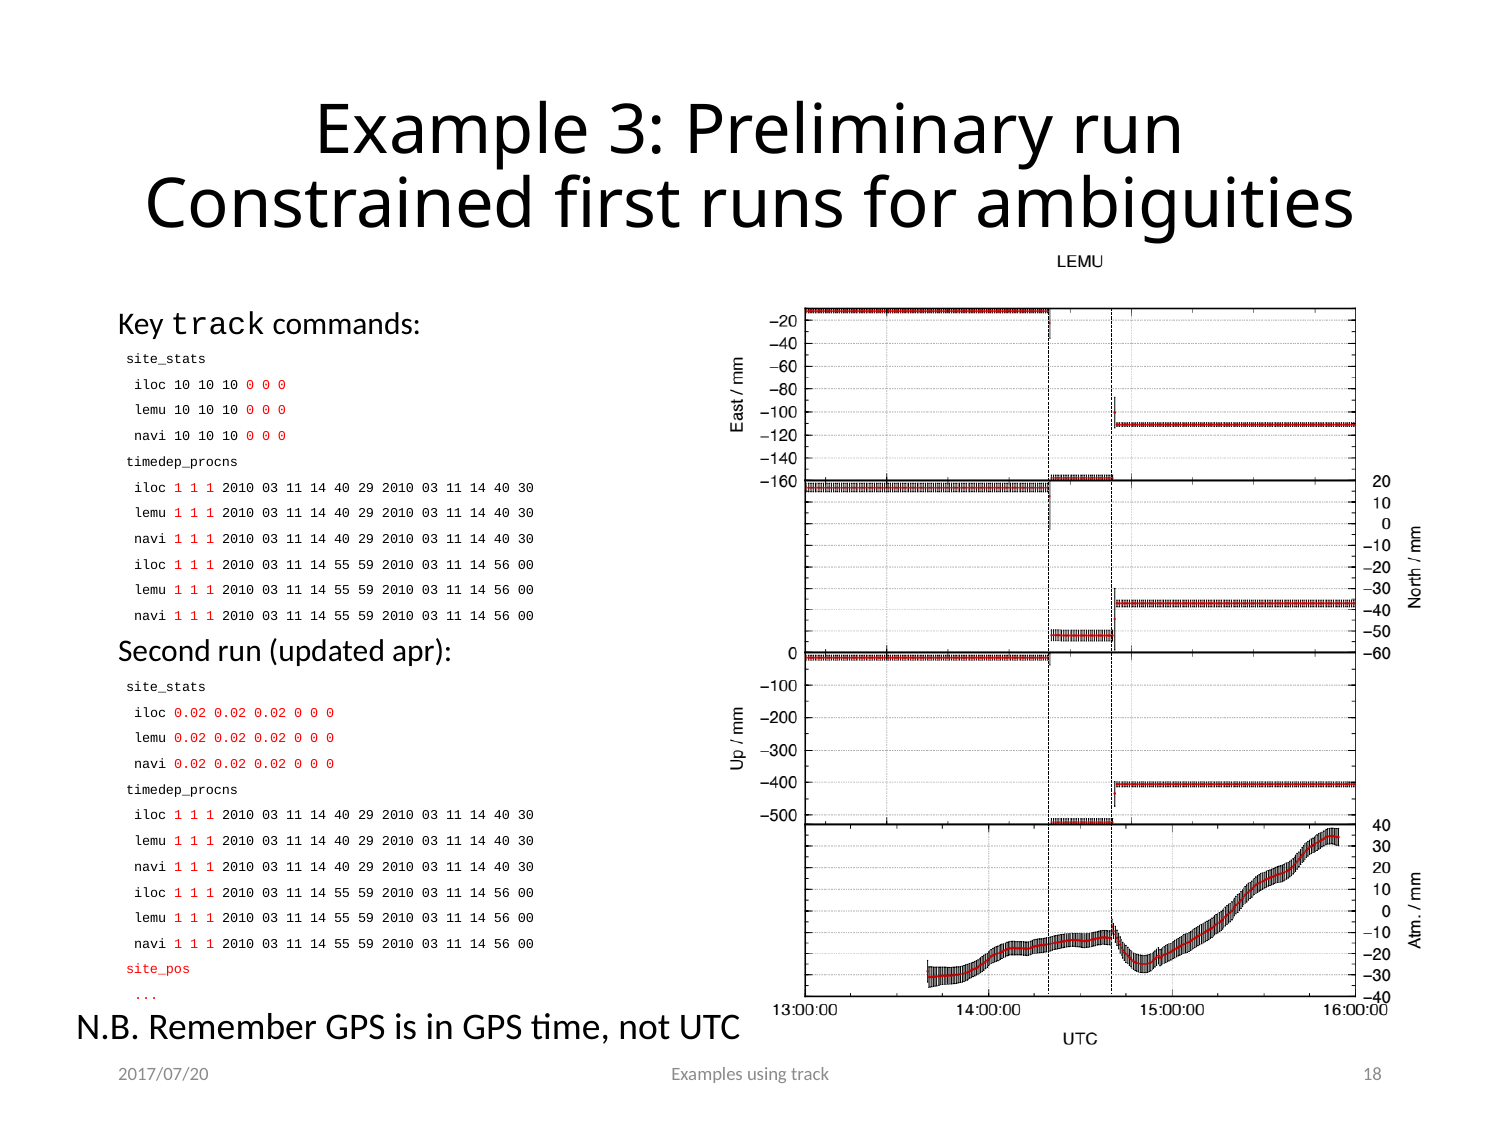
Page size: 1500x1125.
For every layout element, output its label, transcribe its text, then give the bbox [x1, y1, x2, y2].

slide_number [103, 1055, 441, 1103]
text_box N.B. Remember GPS is in GPS time, not UTC [61, 994, 684, 1055]
slide_number 17 [1059, 1062, 1397, 1103]
footer Examples using track [496, 1055, 1004, 1103]
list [684, 232, 1425, 1062]
list Key track commands: site_stats iloc 10 10 10 0 0 0 lemu 10 10 10 0 0 0 navi 10 10 10 0 0 0 timedep_procns iloc 1 1 1 2010 03 11 14 40 29 2010 03 11 14 40 30 lemu 1 1 1 2010 03 11 14 40 29 2010 03 11 14 40 30 navi 1 1 1 2010 03 11 14 40 29 2010 03 11 14 40 30 iloc 1 1 1 2010 03 11 14 55 59 2010 03 11 14 56 00 lemu 1 1 1 2010 03 11 14 55 59 2010 03 11 14 56 00 navi 1 1 1 2010 03 11 14 55 59 2010 03 11 14 56 00 Second run (updated apr): site_stats iloc 0.02 0.02 0.02 0 0 0 lemu 0.02 0.02 0.02 0 0 0 navi 0.02 0.02 0.02 0 0 0 timedep_procns iloc 1 1 1 2010 03 11 14 40 29 2010 03 11 14 40 30 lemu 1 1 1 2010 03 11 14 40 29 2010 03 11 14 40 30 navi 1 1 1 2010 03 11 14 40 29 2010 03 11 14 40 30 iloc 1 1 1 2010 03 11 14 55 59 2010 03 11 14 56 00 lemu 1 1 1 2010 03 11 14 55 59 2010 03 11 14 56 00 navi 1 1 1 2010 03 11 14 55 59 2010 03 11 14 56 00 site_pos ... [103, 299, 684, 994]
title Example 3: Preliminary run Constrained first runs for ambiguities [103, 59, 1397, 278]
